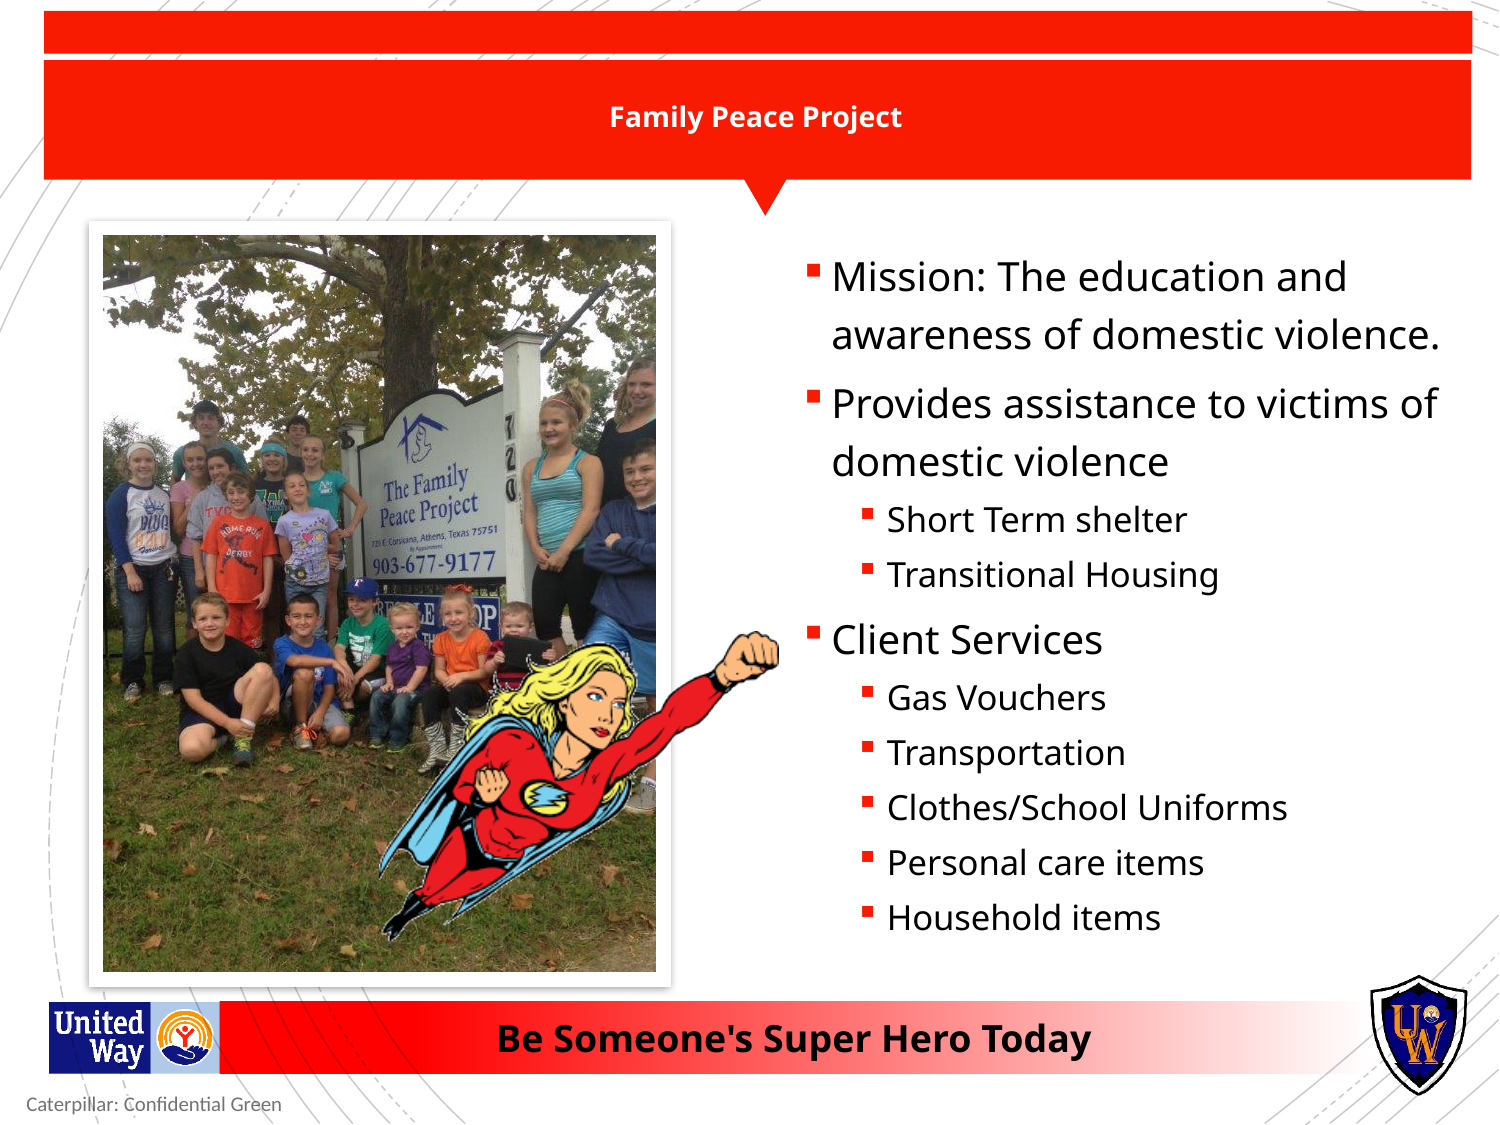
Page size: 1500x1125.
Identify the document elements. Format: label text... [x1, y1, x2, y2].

title Family Peace Project [56, 66, 1456, 171]
list Mission: The education and awareness of domestic violence. Provides assistance to victims of domestic violence Short Term shelter Transitional Housing Client Services Gas Vouchers Transportation Clothes/School Uniforms Personal care items Household items [788, 234, 1461, 975]
picture [48, 1001, 220, 1074]
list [103, 234, 657, 973]
picture [379, 631, 779, 942]
picture [1368, 974, 1469, 1096]
